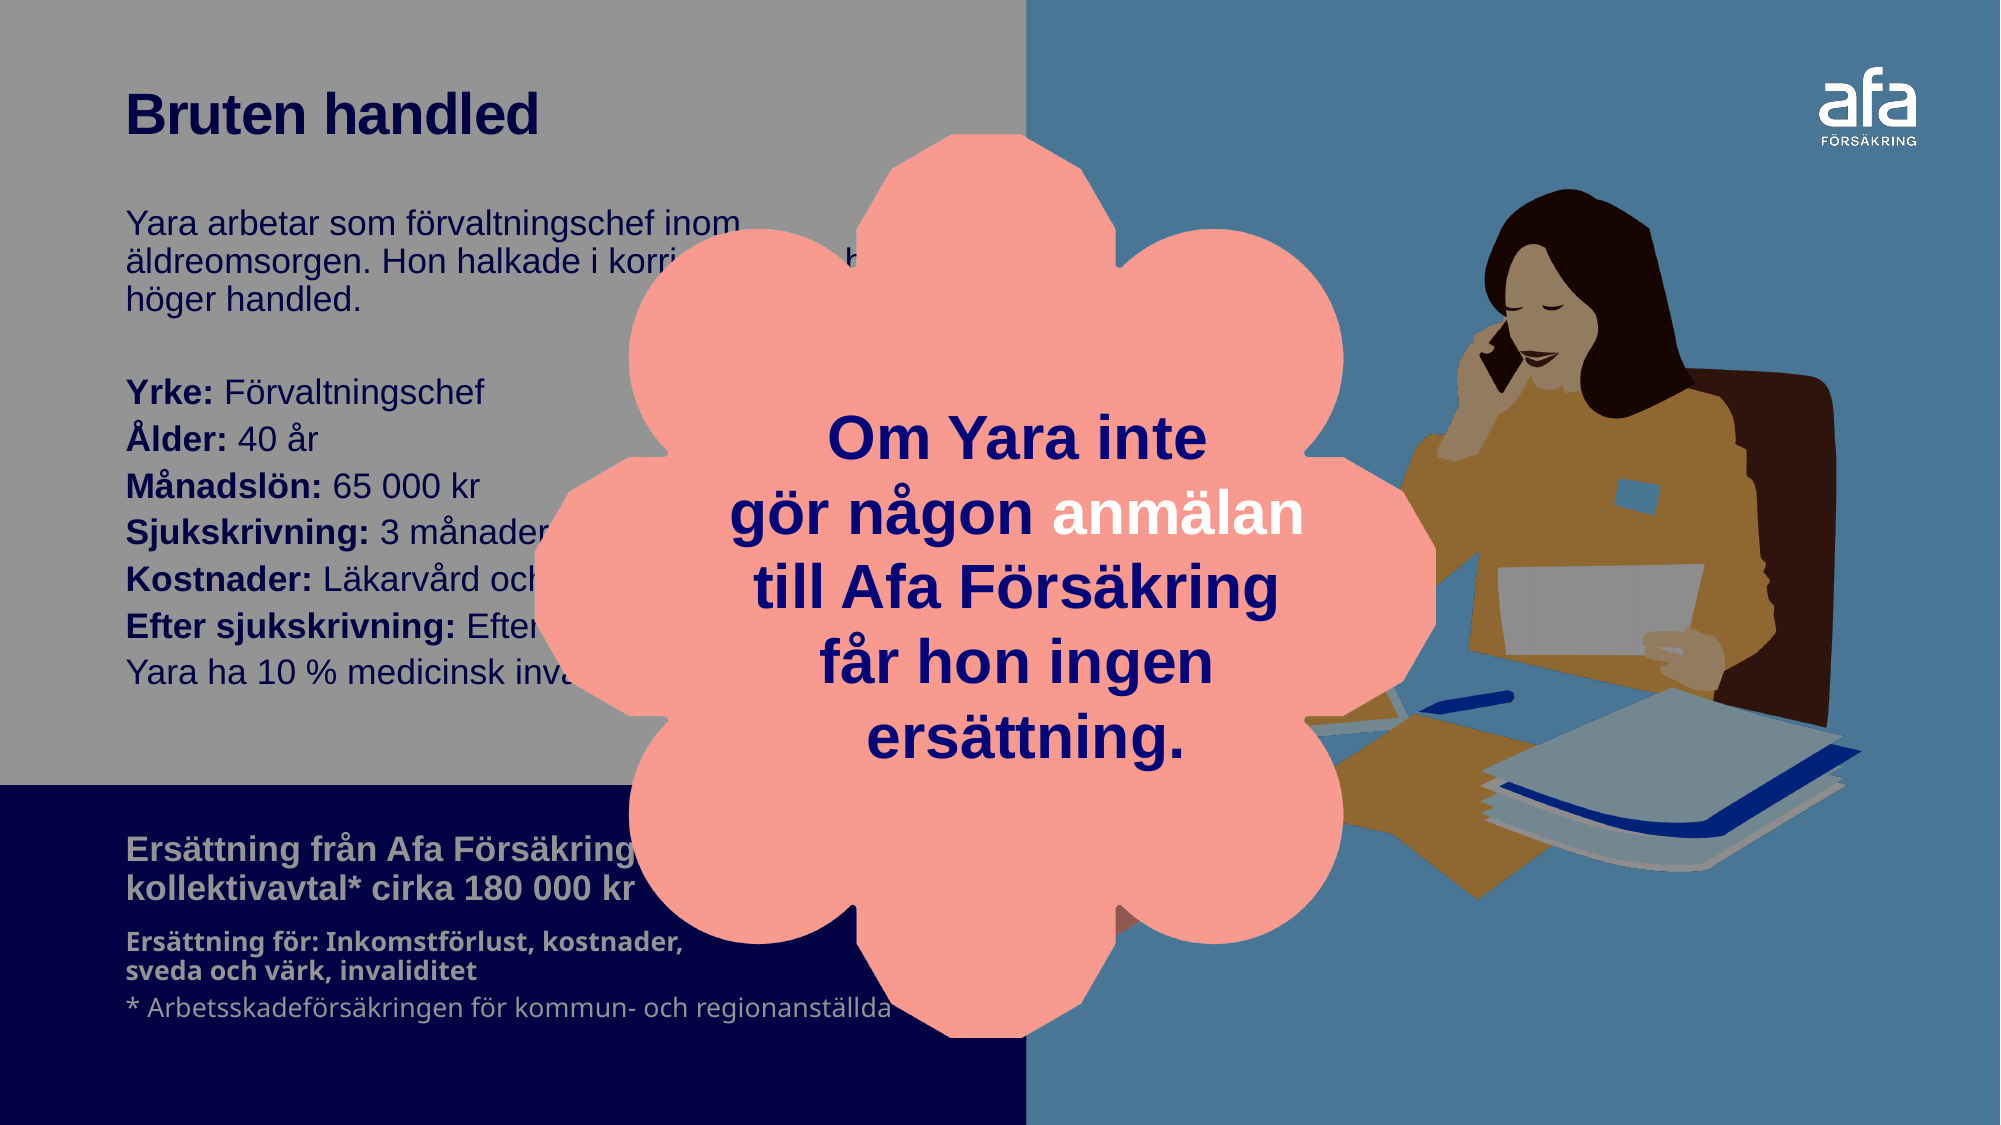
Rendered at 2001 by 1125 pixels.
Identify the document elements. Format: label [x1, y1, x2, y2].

picture [532, 67, 1948, 1038]
text_box [0, 0, 2000, 1125]
